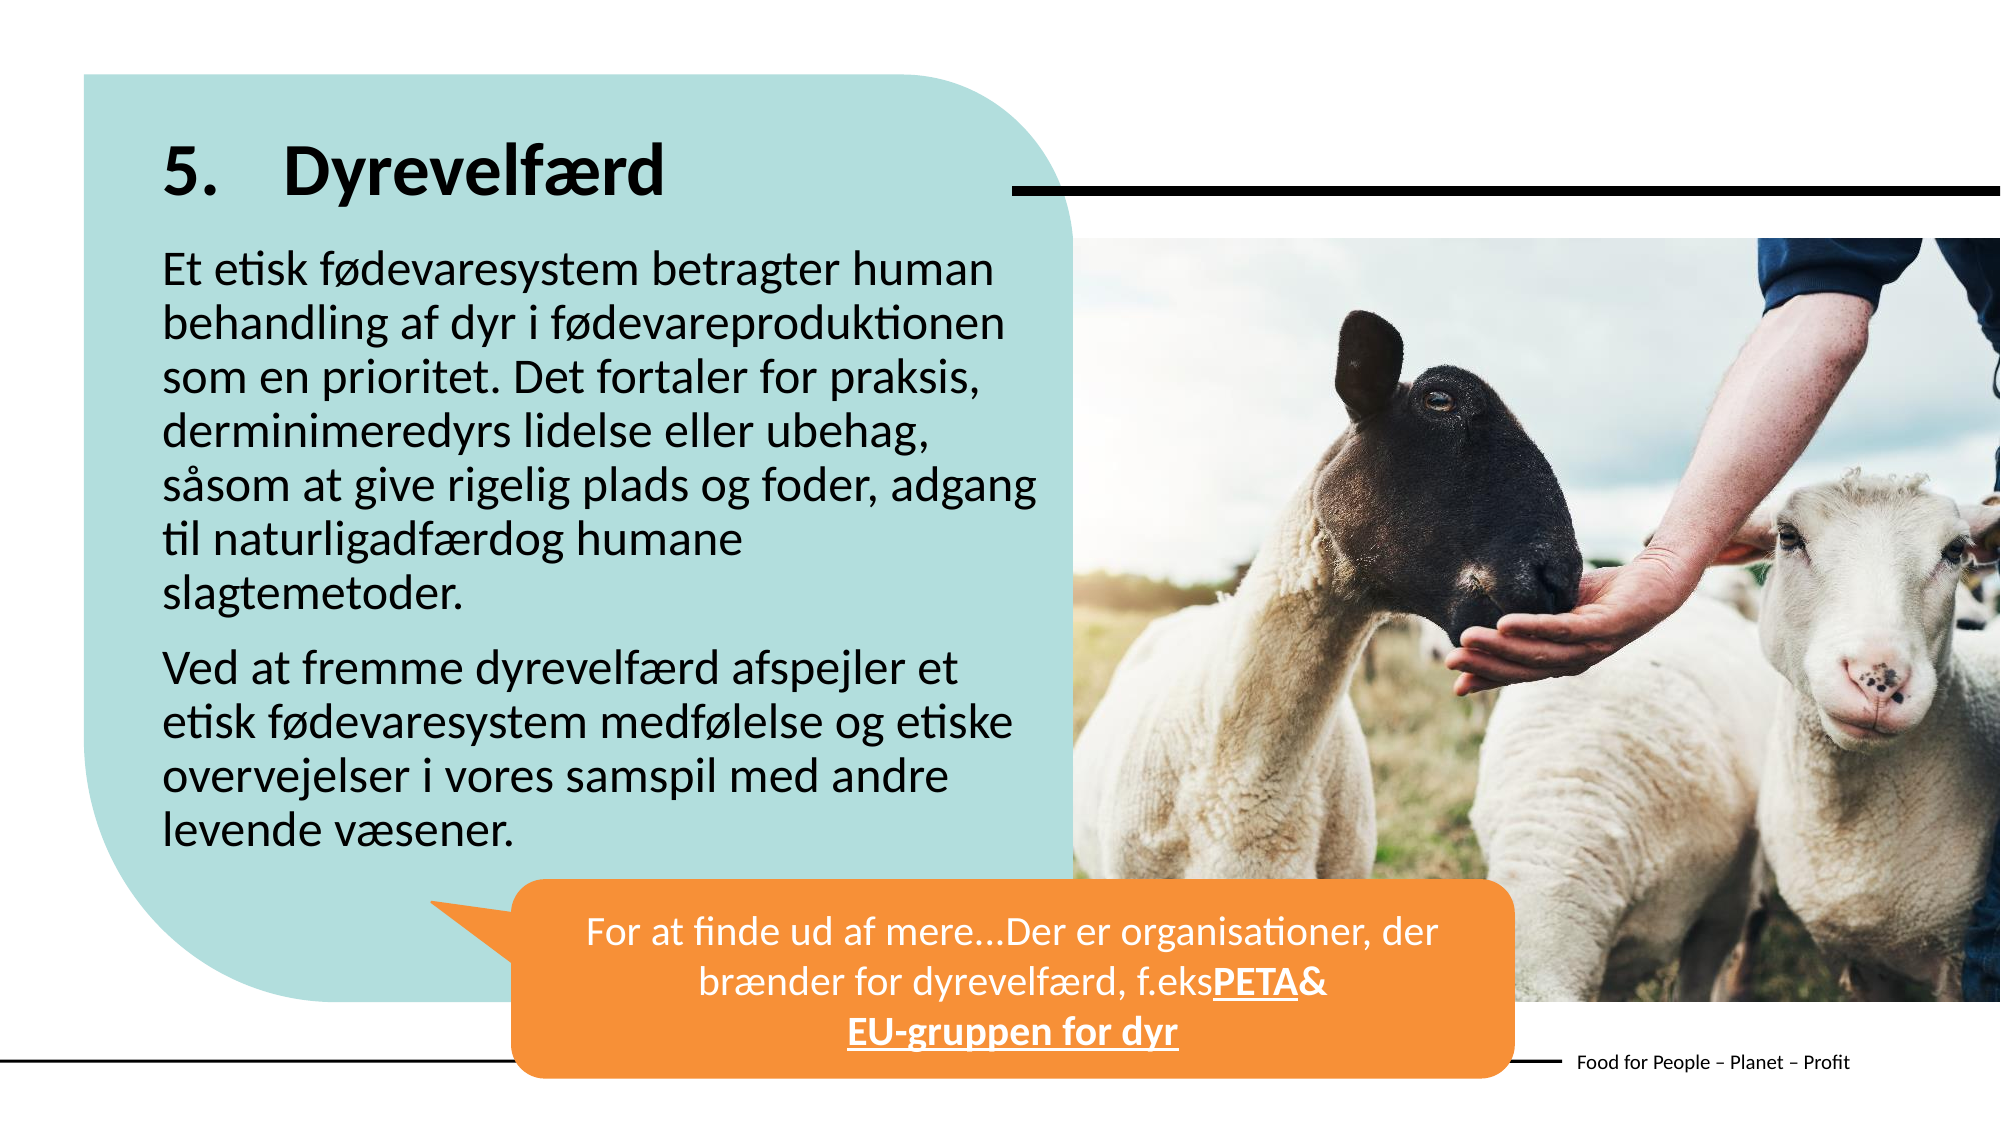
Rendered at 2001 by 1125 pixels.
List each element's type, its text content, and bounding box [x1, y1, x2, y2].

text_box For at finde ud af mere...Der er organisationer, der brænder for dyrevelfærd, f.eksPETA&EU-gruppen for dyr [430, 879, 1515, 1079]
picture [1073, 238, 2000, 1003]
list Et etisk fødevaresystem betragter human behandling af dyr i fødevareproduktionen som en prioritet. Det fortaler for praksis, derminimeredyrs lidelse eller ubehag, såsom at give rigelig plads og foder, adgang til naturligadfærdog humane slagtemetoder. Ved at fremme dyrevelfærd afspejler et etisk fødevaresystem medfølelse og etiske overvejelser i vores samspil med andre levende væsener. [147, 235, 1057, 890]
list Dyrevelfærd [147, 123, 967, 287]
